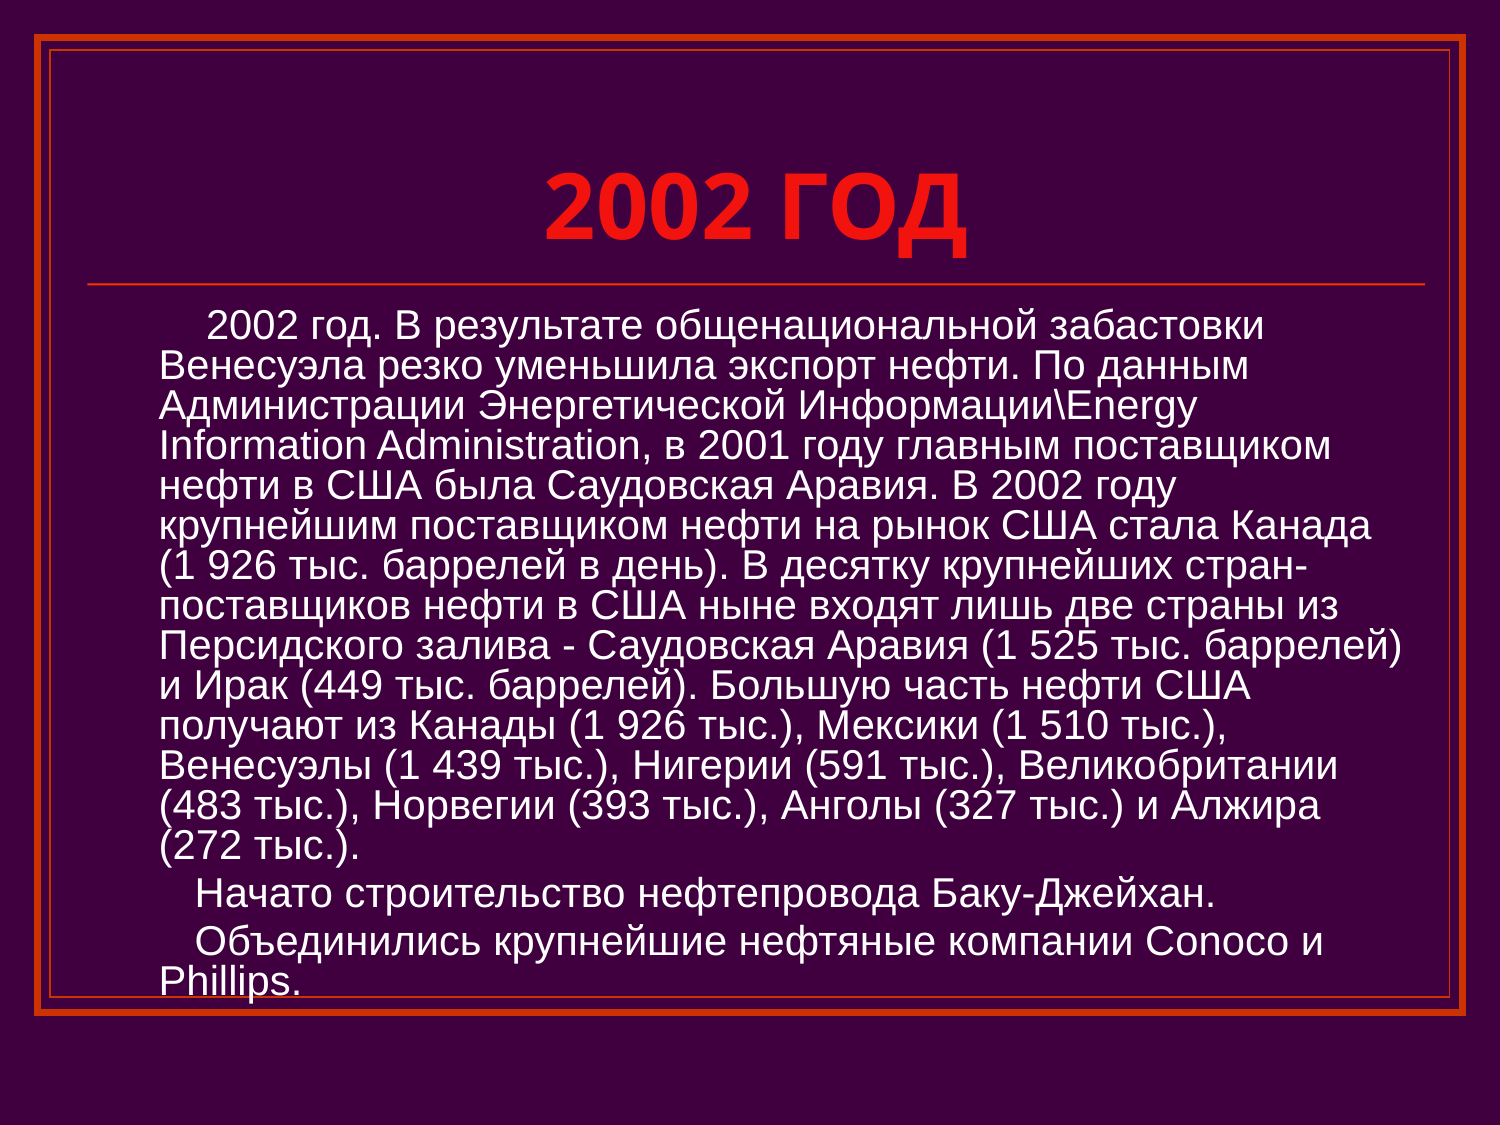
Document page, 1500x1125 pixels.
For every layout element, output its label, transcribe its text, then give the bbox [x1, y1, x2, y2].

title 2002 ГОД [87, 77, 1425, 266]
list 2002 год. В результате общенациональной забастовки Венесуэла резко уменьшила экспорт нефти. По данным Администрации Энергетической Информации\Energy Information Administration, в 2001 году главным поставщиком нефти в США была Саудовская Аравия. В 2002 году крупнейшим поставщиком нефти на рынок США стала Канада (1 926 тыс. баррелей в день). В десятку крупнейших стран-поставщиков нефти в США ныне входят лишь две страны из Персидского залива - Саудовская Аравия (1 525 тыс. баррелей) и Ирак (449 тыс. баррелей). Большую часть нефти США получают из Канады (1 926 тыс.), Мексики (1 510 тыс.), Венесуэлы (1 439 тыс.), Нигерии (591 тыс.), Великобритании (483 тыс.), Норвегии (393 тыс.), Анголы (327 тыс.) и Алжира (272 тыс.). Начато строительство нефтепровода Баку-Джейхан. Объединились крупнейшие нефтяные компании Conoco и Phillips. [87, 299, 1425, 1075]
